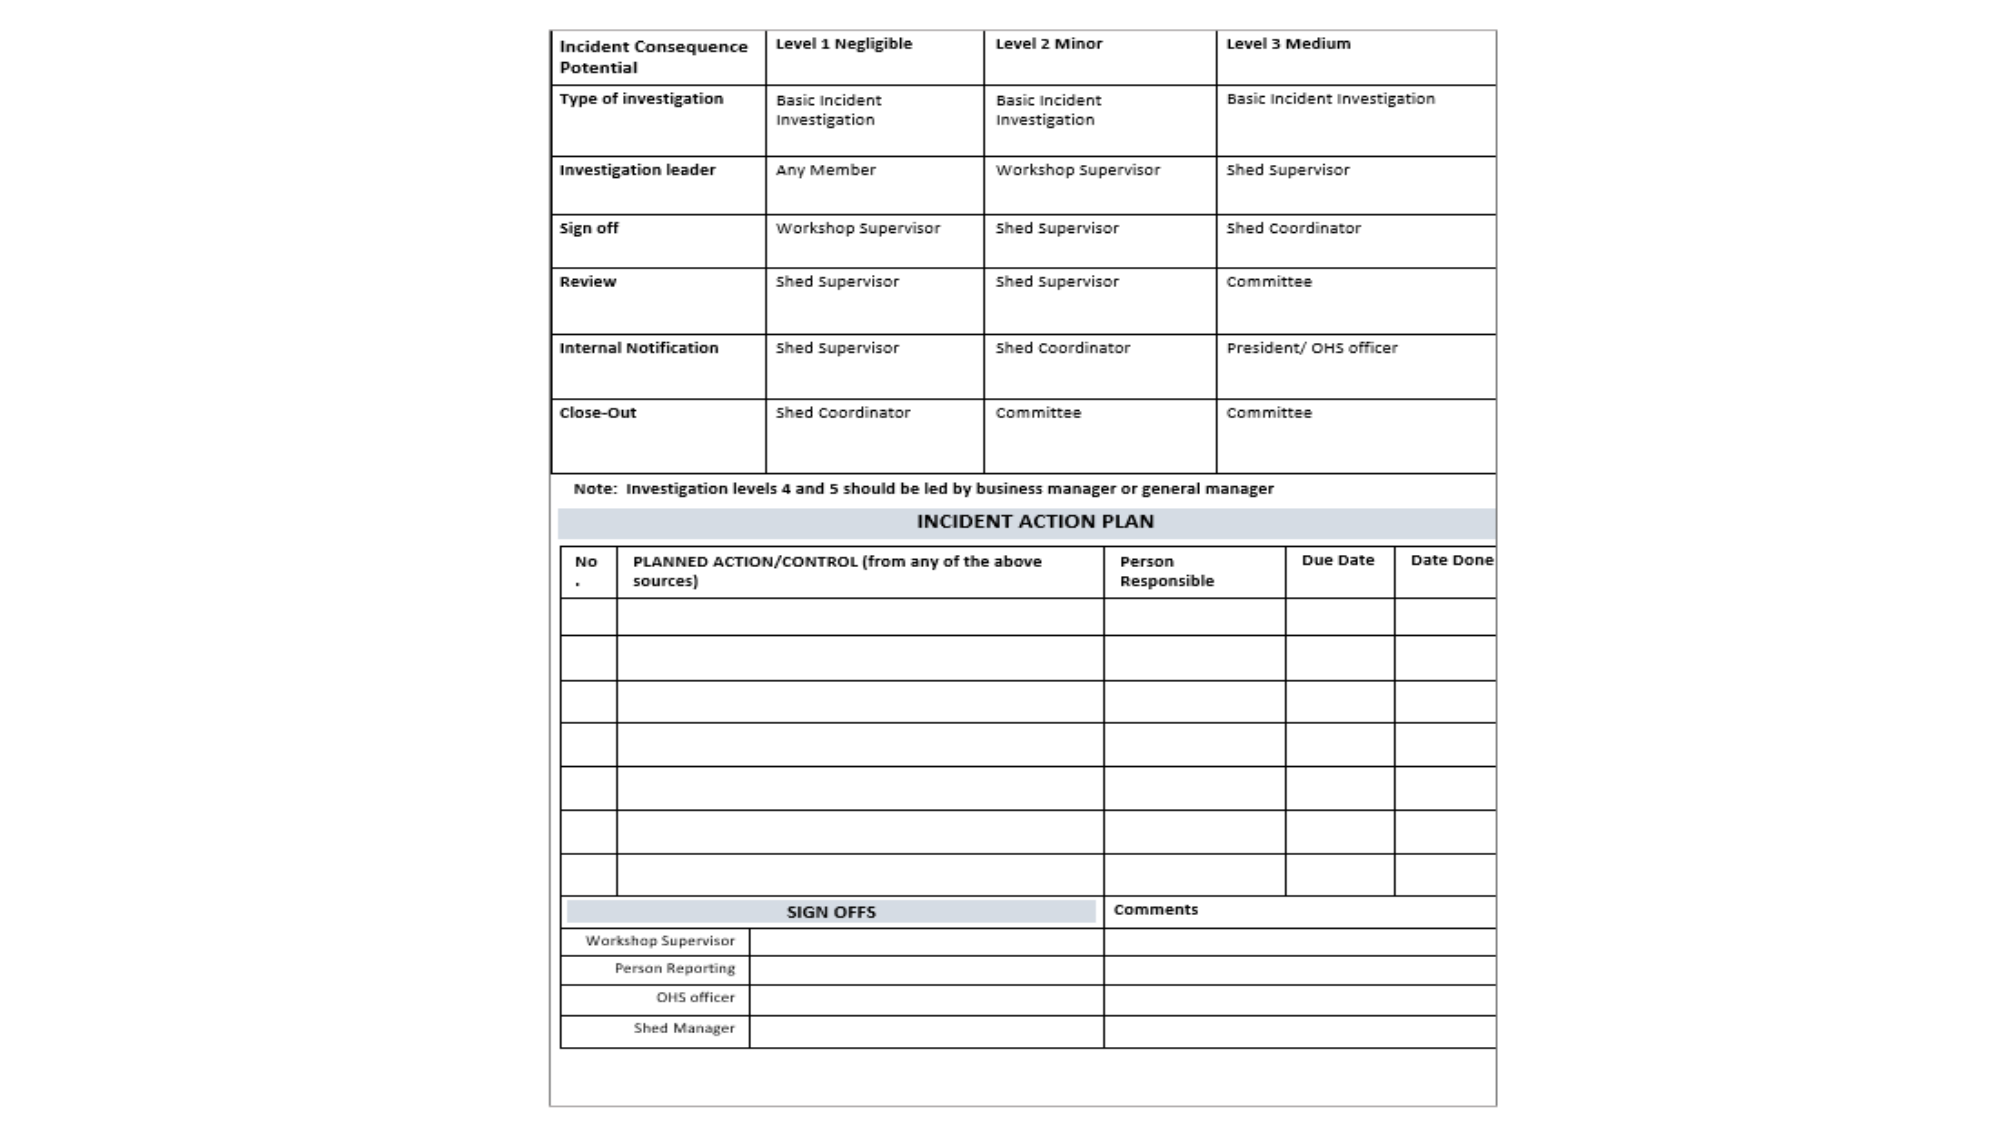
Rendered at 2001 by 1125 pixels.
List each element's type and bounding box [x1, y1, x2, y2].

list [513, 0, 1547, 1125]
